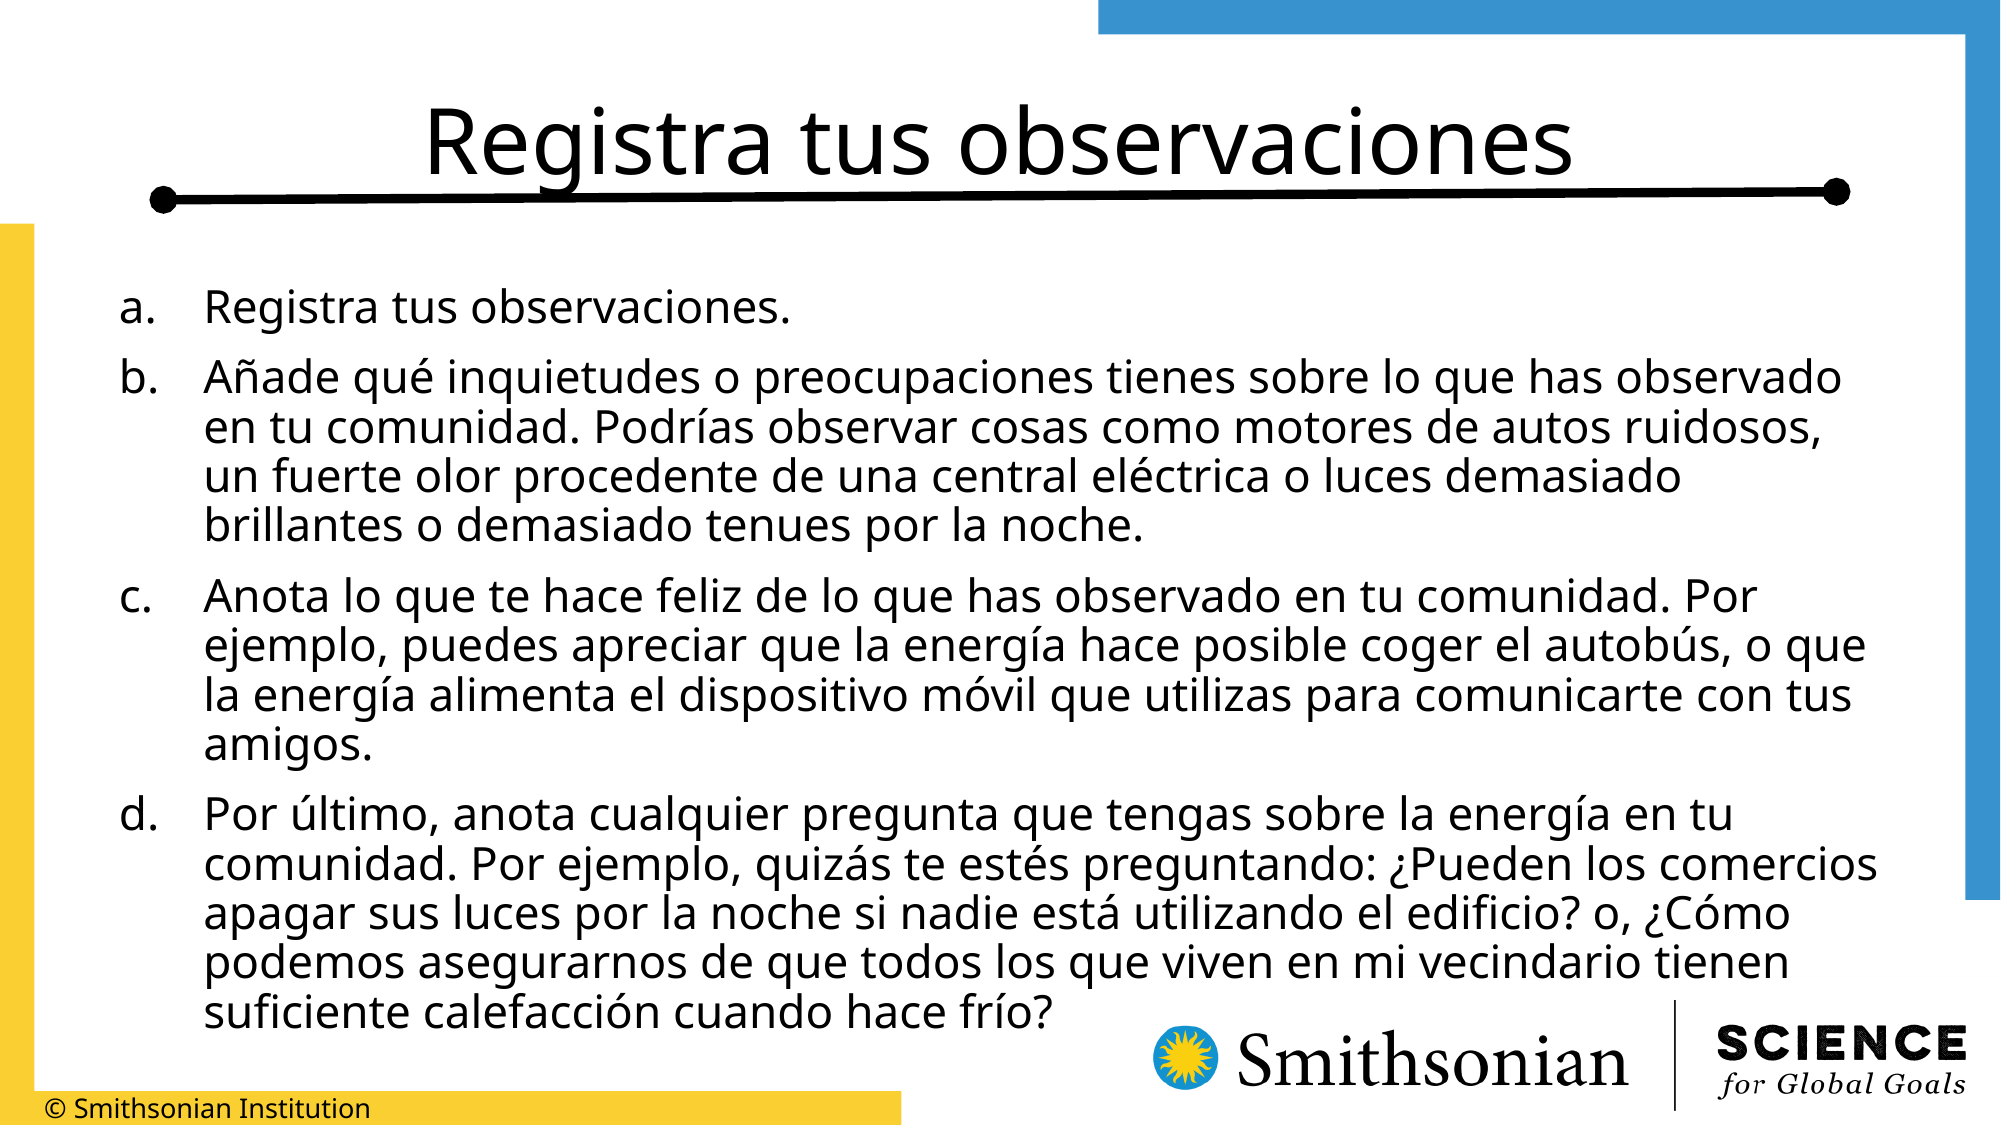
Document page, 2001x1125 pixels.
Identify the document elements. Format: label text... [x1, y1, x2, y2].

list Registra tus observaciones. Añade qué inquietudes o preocupaciones tienes sobre lo que has observado en tu comunidad. Podrías observar cosas como motores de autos ruidosos, un fuerte olor procedente de una central eléctrica o luces demasiado brillantes o demasiado tenues por la noche. Anota lo que te hace feliz de lo que has observado en tu comunidad. Por ejemplo, puedes apreciar que la energía hace posible coger el autobús, o que la energía alimenta el dispositivo móvil que utilizas para comunicarte con tus amigos. Por último, anota cualquier pregunta que tengas sobre la energía en tu comunidad. Por ejemplo, quizás te estés preguntando: ¿Pueden los comercios apagar sus luces por la noche si nadie está utilizando el edificio? o, ¿Cómo podemos asegurarnos de que todos los que viven en mi vecindario tienen suficiente calefacción cuando hace frío? [103, 276, 1896, 1011]
title Registra tus observaciones [223, 36, 1777, 254]
picture [1128, 976, 2000, 1117]
